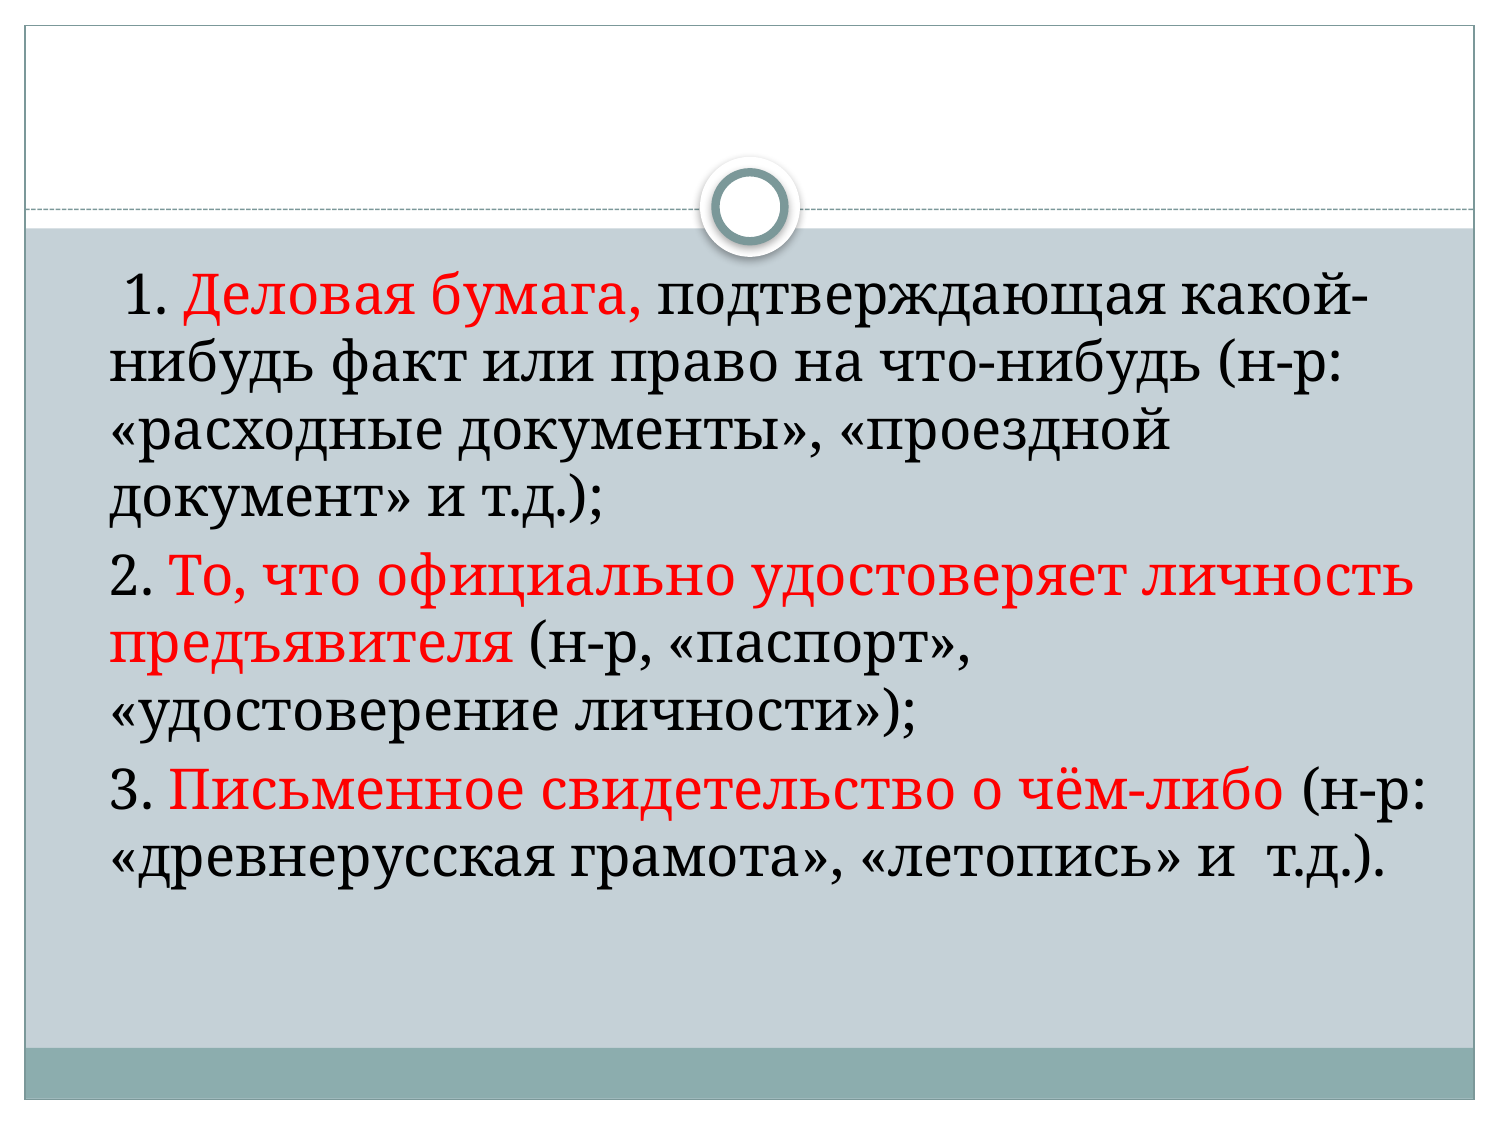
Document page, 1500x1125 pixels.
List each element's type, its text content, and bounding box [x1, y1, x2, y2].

list 1. Деловая бумага, подтверждающая какой-нибудь факт или право на что-нибудь (н-р: «расходные документы», «проездной документ» и т.д.); 2. То, что официально удостоверяет личность предъявителя (н-р, «паспорт», «удостоверение личности»); 3. Письменное свидетельство о чём-либо (н-р: «древнерусская грамота», «летопись» и т.д.). [49, 250, 1445, 1059]
